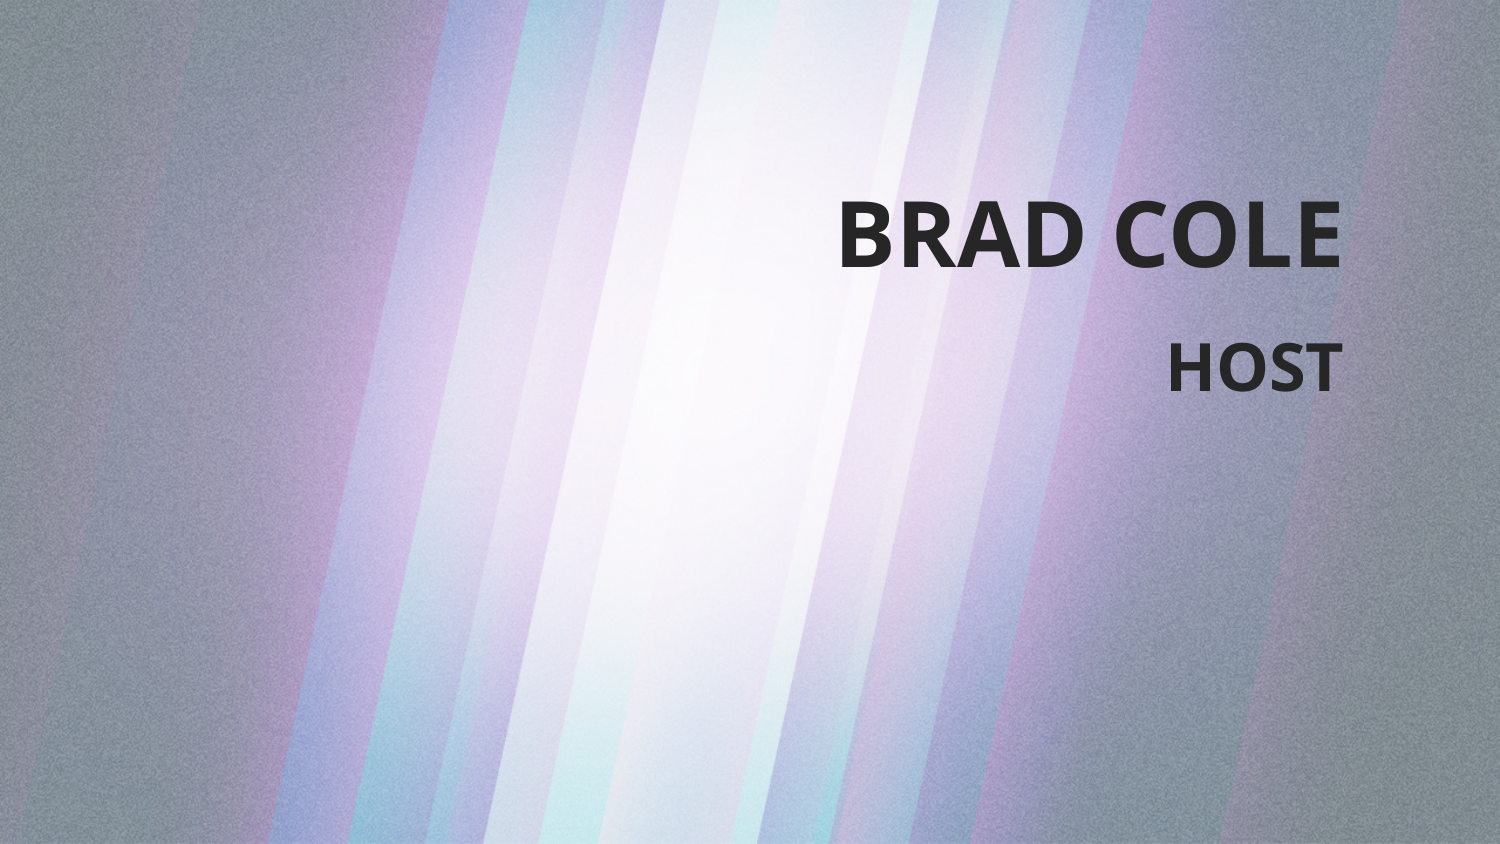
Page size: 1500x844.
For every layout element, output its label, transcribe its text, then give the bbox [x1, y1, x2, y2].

picture [0, 0, 1500, 844]
title BRAD COLE HOST [0, 234, 1360, 338]
